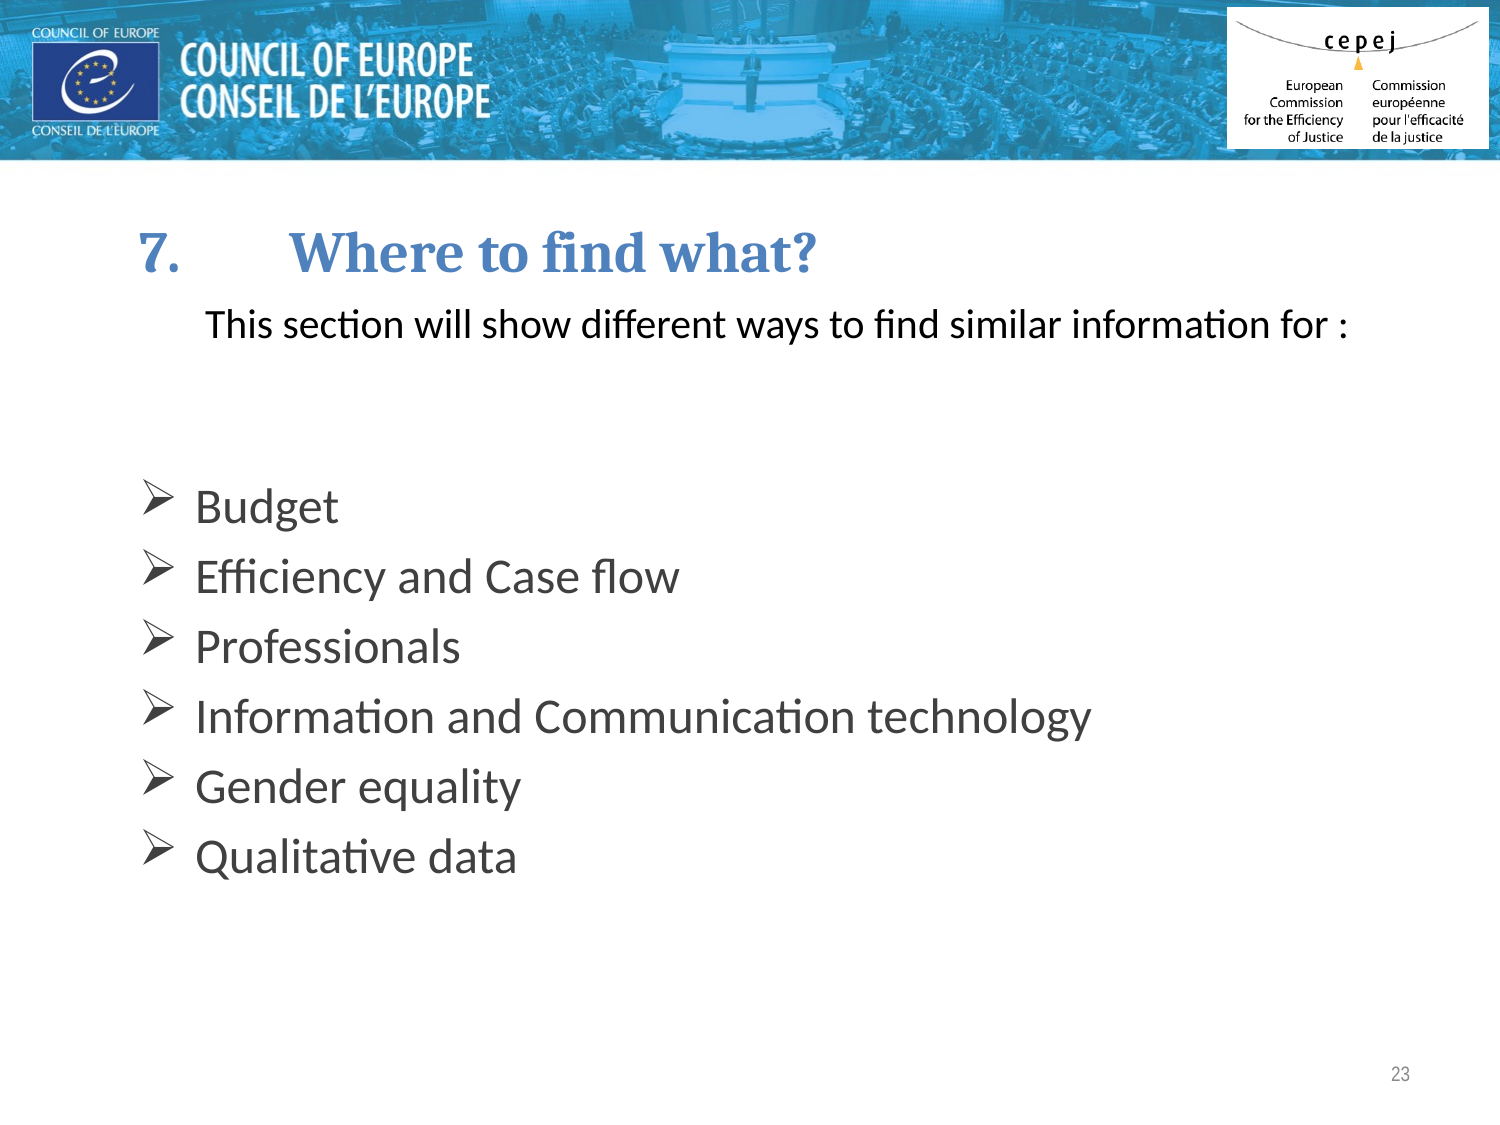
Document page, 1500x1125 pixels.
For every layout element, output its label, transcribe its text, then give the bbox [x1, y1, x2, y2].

picture [0, 0, 1500, 1125]
text_box This section will show different ways to find similar information for : [90, 289, 1474, 355]
list 7. Where to find what? [124, 215, 1475, 306]
slide_number 23 [1074, 1042, 1425, 1103]
text_box Budget Efficiency and Case flow Professionals Information and Communication technology Gender equality Qualitative data [124, 466, 1355, 1009]
